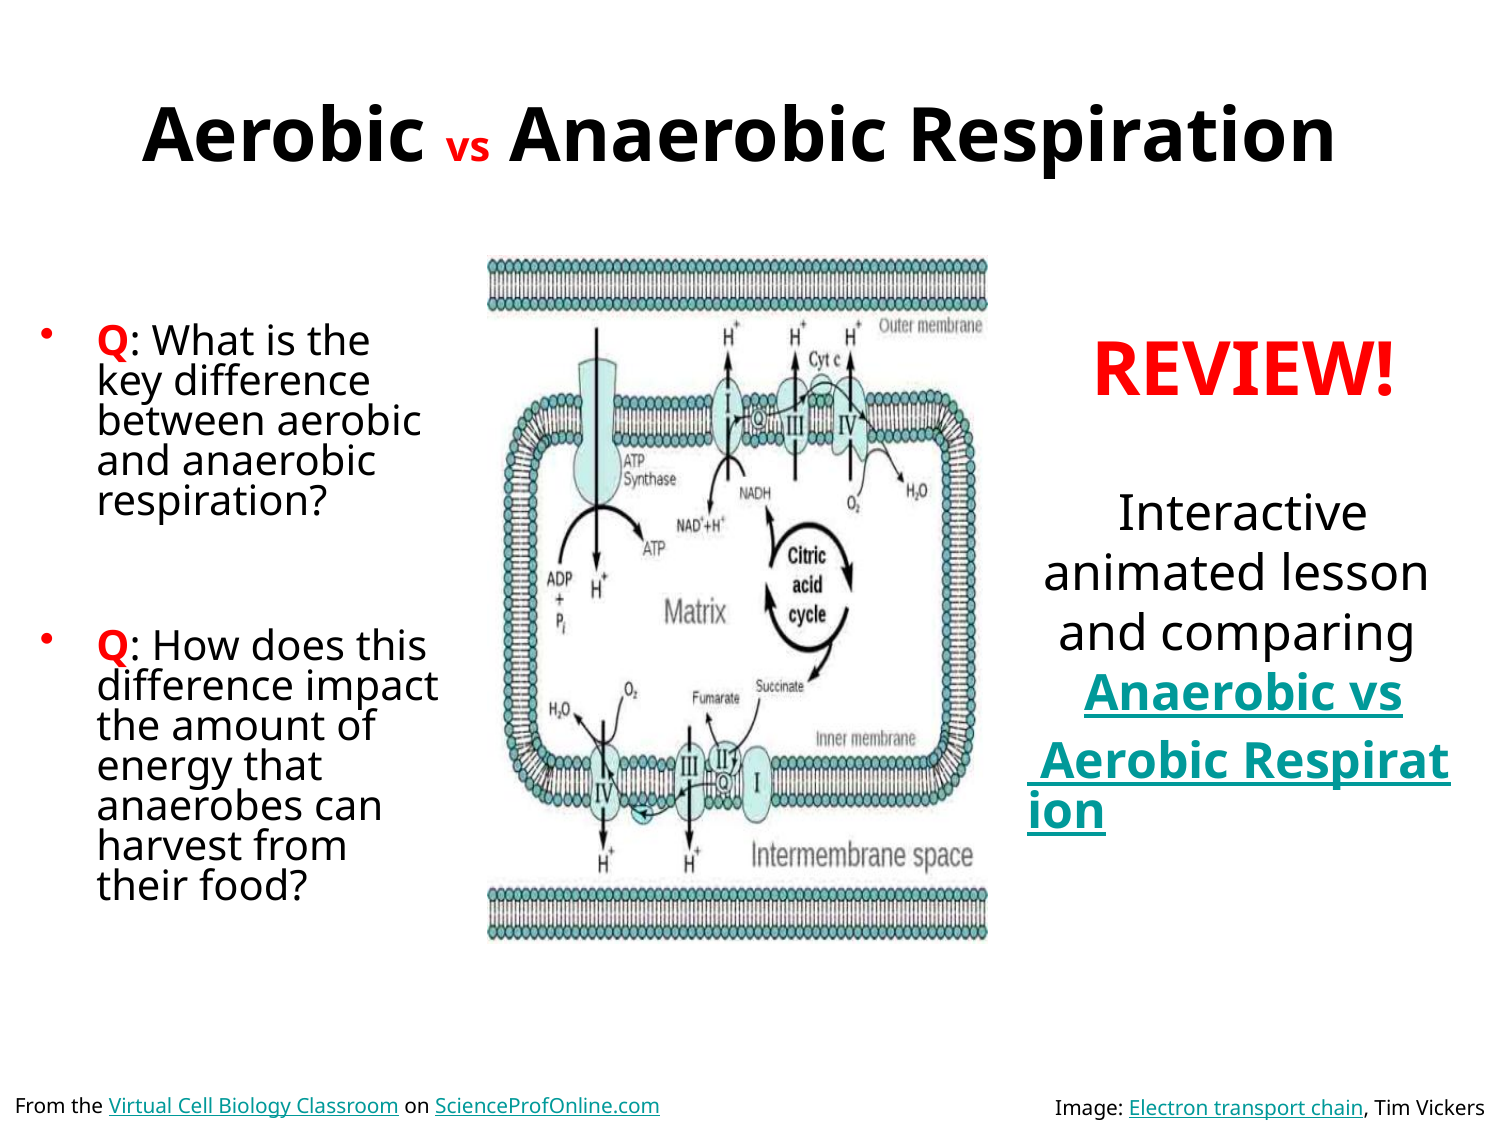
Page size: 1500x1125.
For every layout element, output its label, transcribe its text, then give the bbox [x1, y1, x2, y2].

picture [487, 255, 988, 944]
list Q: What is the key difference between aerobic and anaerobic respiration? Q: How does this difference impact the amount of energy that anaerobes can harvest from their food? [24, 268, 463, 994]
text_box From the Virtual Cell Biology Classroom on ScienceProfOnline.com [0, 1084, 763, 1125]
title Aerobic vs Anaerobic Respiration [75, 62, 1425, 200]
text_box REVIEW! Interactive animated lesson and comparing Anaerobic vs Aerobic Respiration [1012, 312, 1475, 894]
text_box Image: Electron transport chain, Tim Vickers [999, 1092, 1500, 1125]
